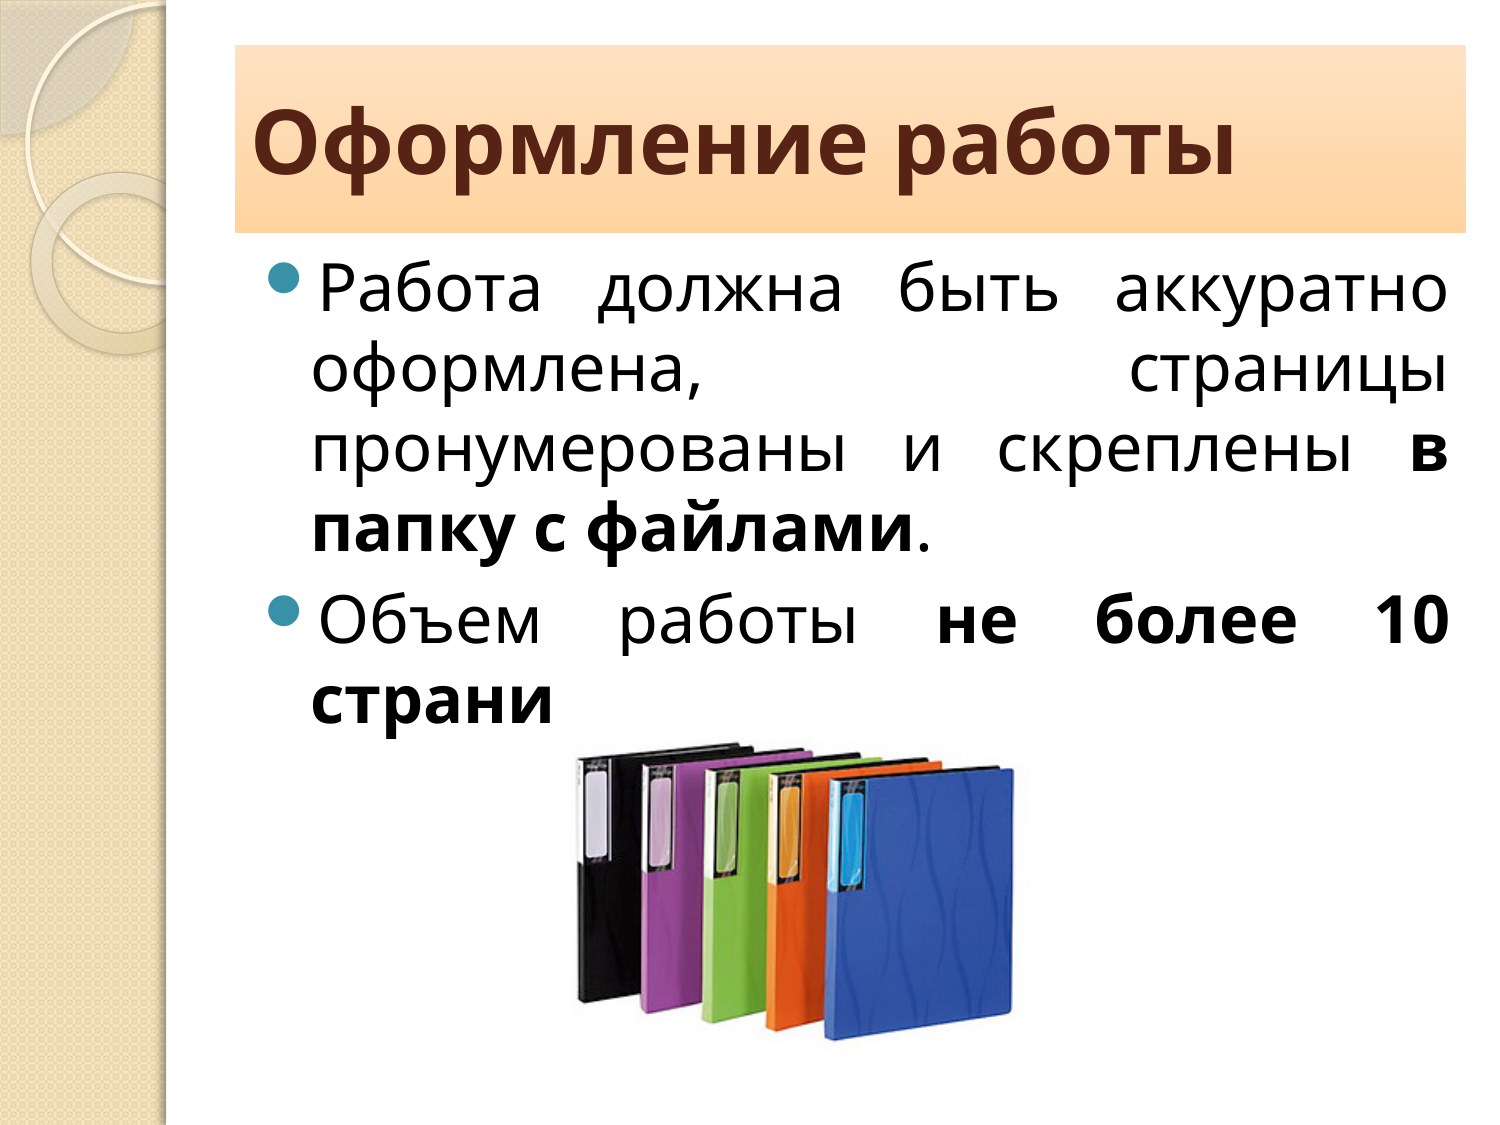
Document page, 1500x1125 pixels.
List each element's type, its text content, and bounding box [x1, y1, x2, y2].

picture [560, 655, 1030, 1125]
list Работа должна быть аккуратно оформлена, страницы пронумерованы и скреплены в папку с файлами. Объем работы не более 10 страниц. [235, 237, 1466, 634]
title Оформление работы [235, 45, 1466, 233]
